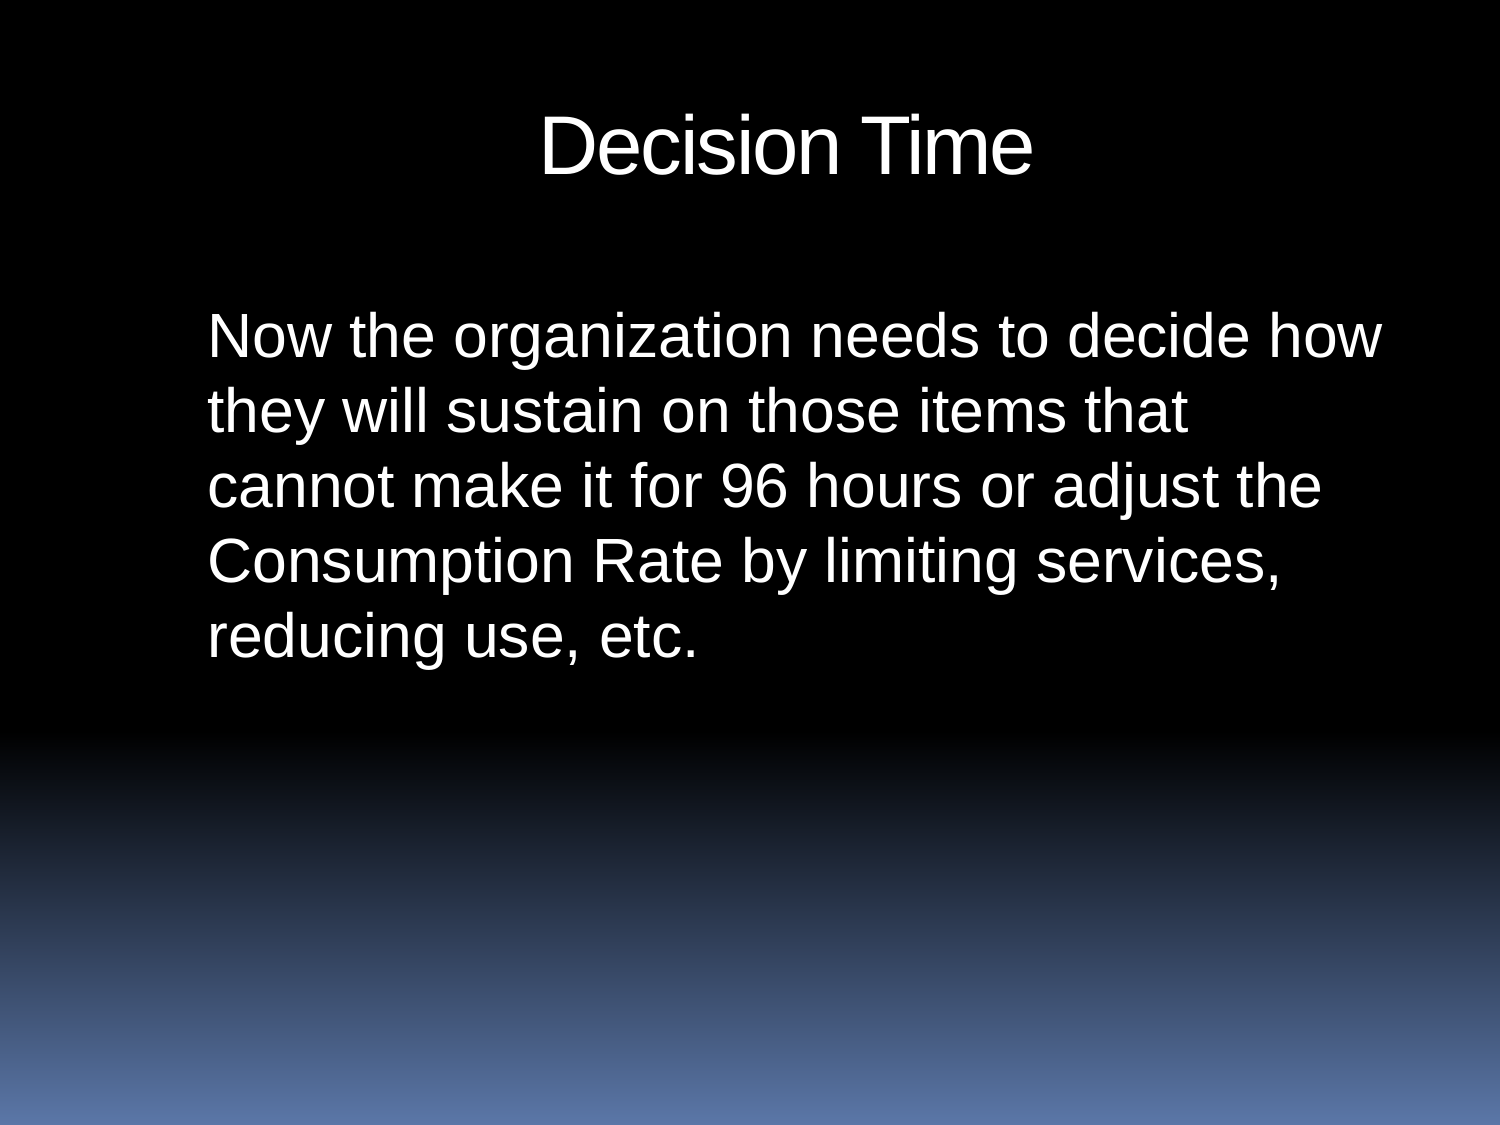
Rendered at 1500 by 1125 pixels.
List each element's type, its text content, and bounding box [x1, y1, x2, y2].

title Decision Time [150, 84, 1425, 235]
list Now the organization needs to decide how they will sustain on those items that cannot make it for 96 hours or adjust the Consumption Rate by limiting services, reducing use, etc. [124, 287, 1401, 1038]
